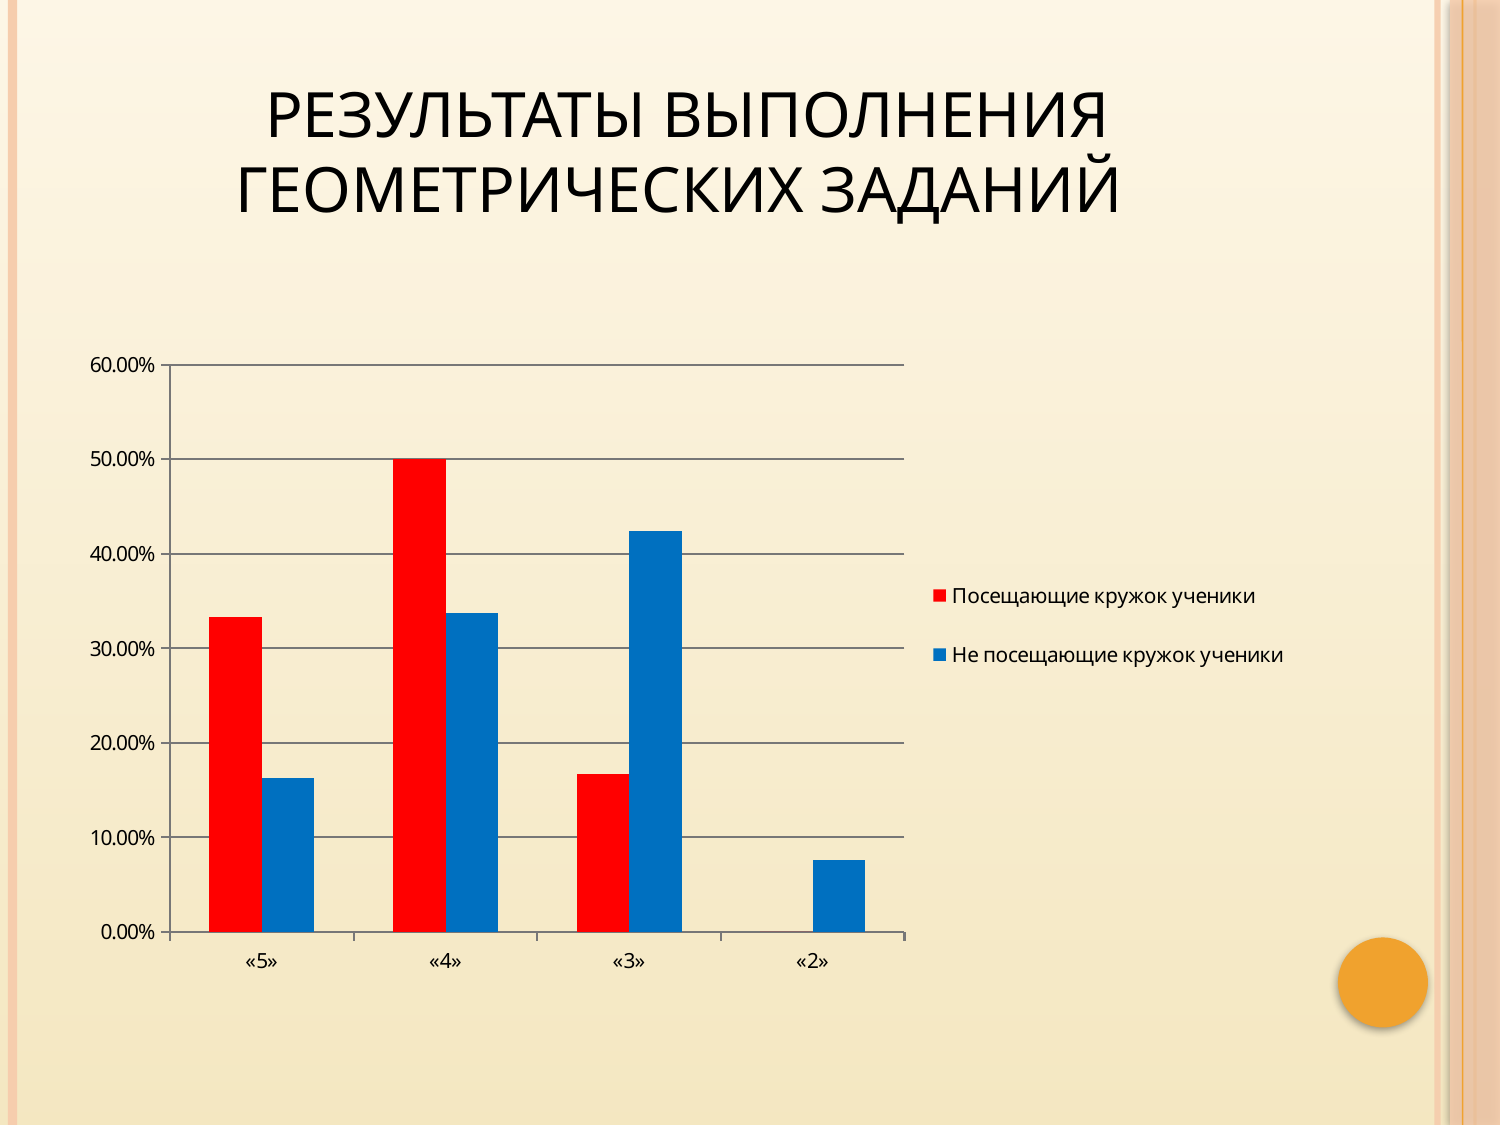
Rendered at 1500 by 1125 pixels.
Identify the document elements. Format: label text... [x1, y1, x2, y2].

chart [64, 336, 1306, 989]
title Результаты выполнения геометрических заданий [75, 45, 1300, 233]
